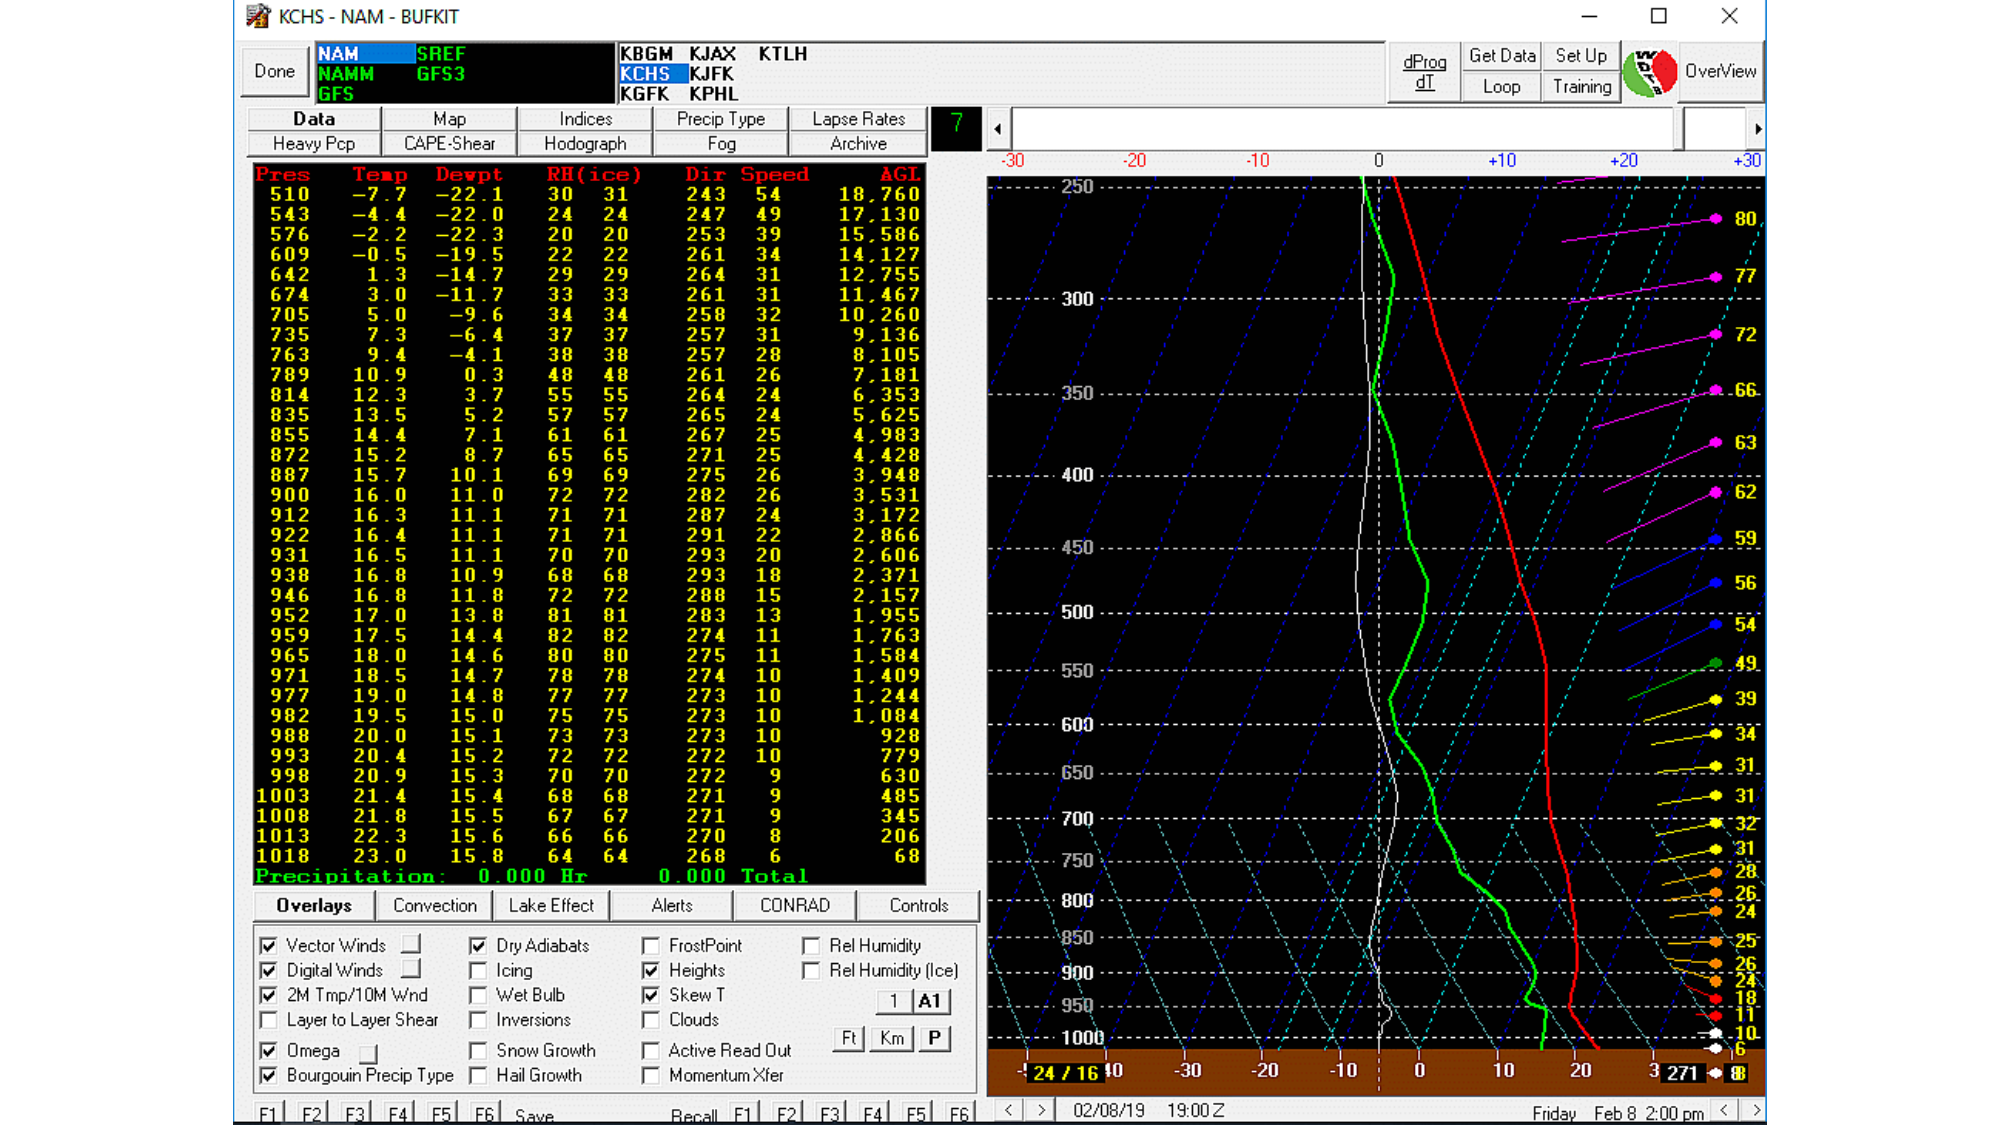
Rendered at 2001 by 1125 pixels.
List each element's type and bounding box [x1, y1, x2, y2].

picture [233, 0, 1767, 1125]
